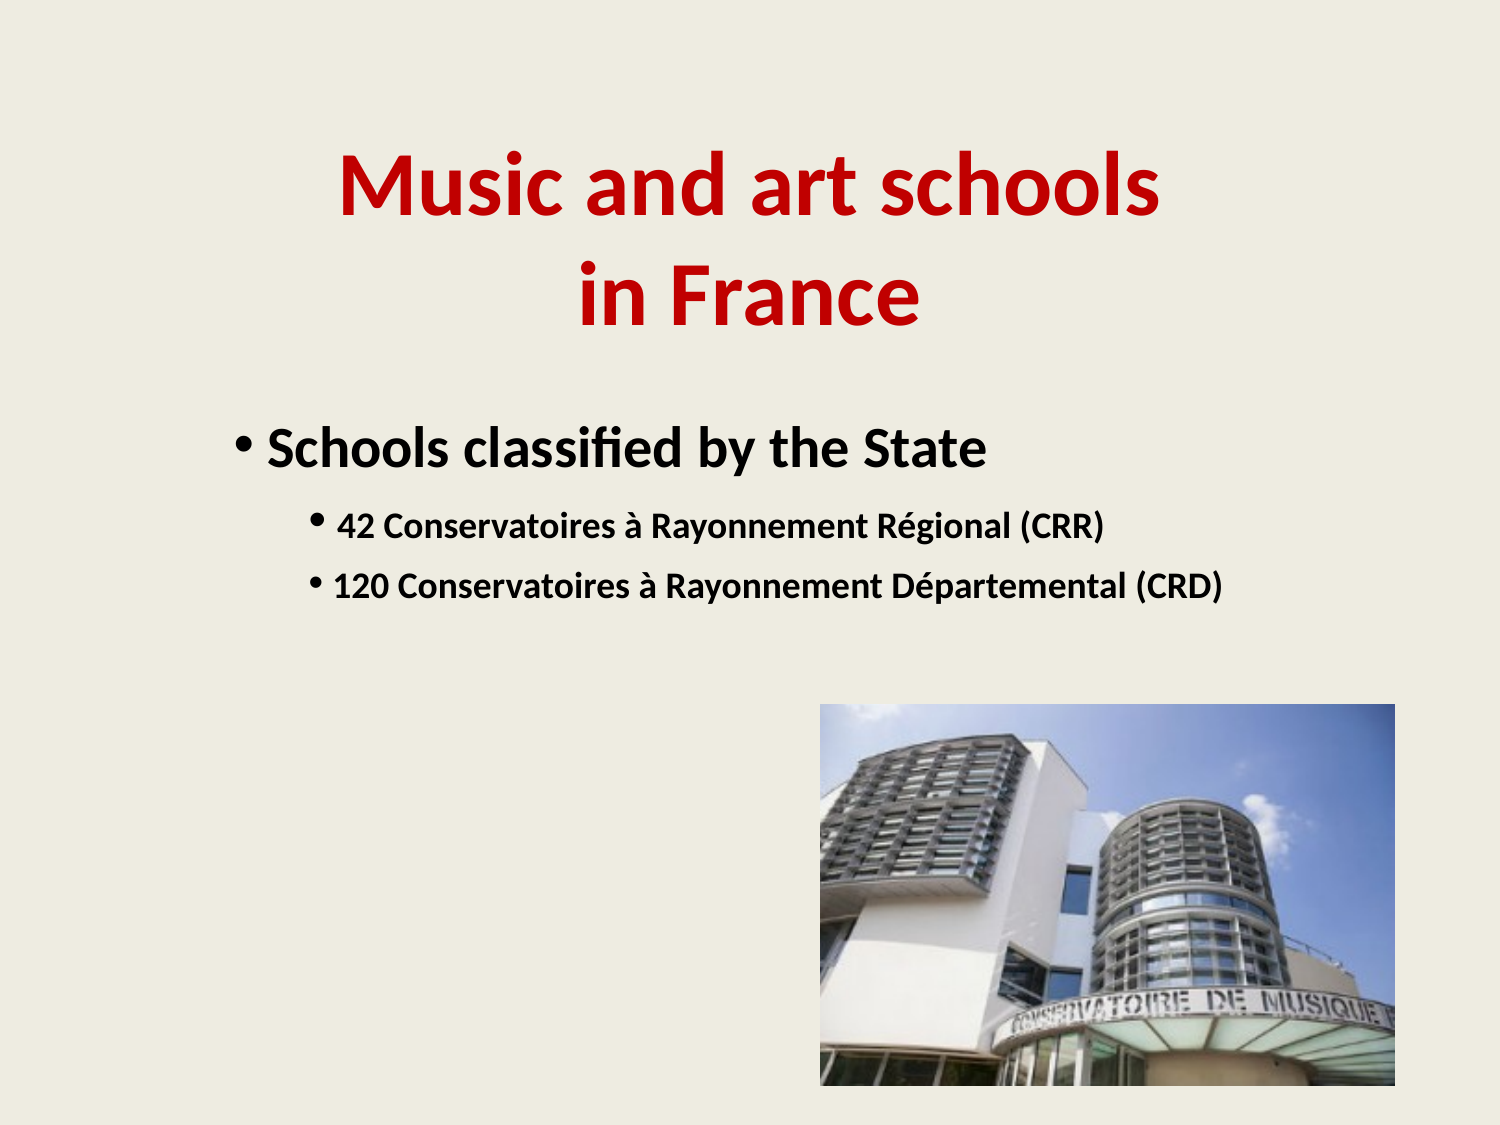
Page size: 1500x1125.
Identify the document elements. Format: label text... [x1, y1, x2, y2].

title Music and art schools in France [112, 113, 1388, 355]
subtitle Schools classified by the State 42 Conservatoires à Rayonnement Régional (CRR) 120 Conservatoires à Rayonnement Départemental (CRD) [218, 349, 1269, 1000]
picture [820, 703, 1395, 1086]
